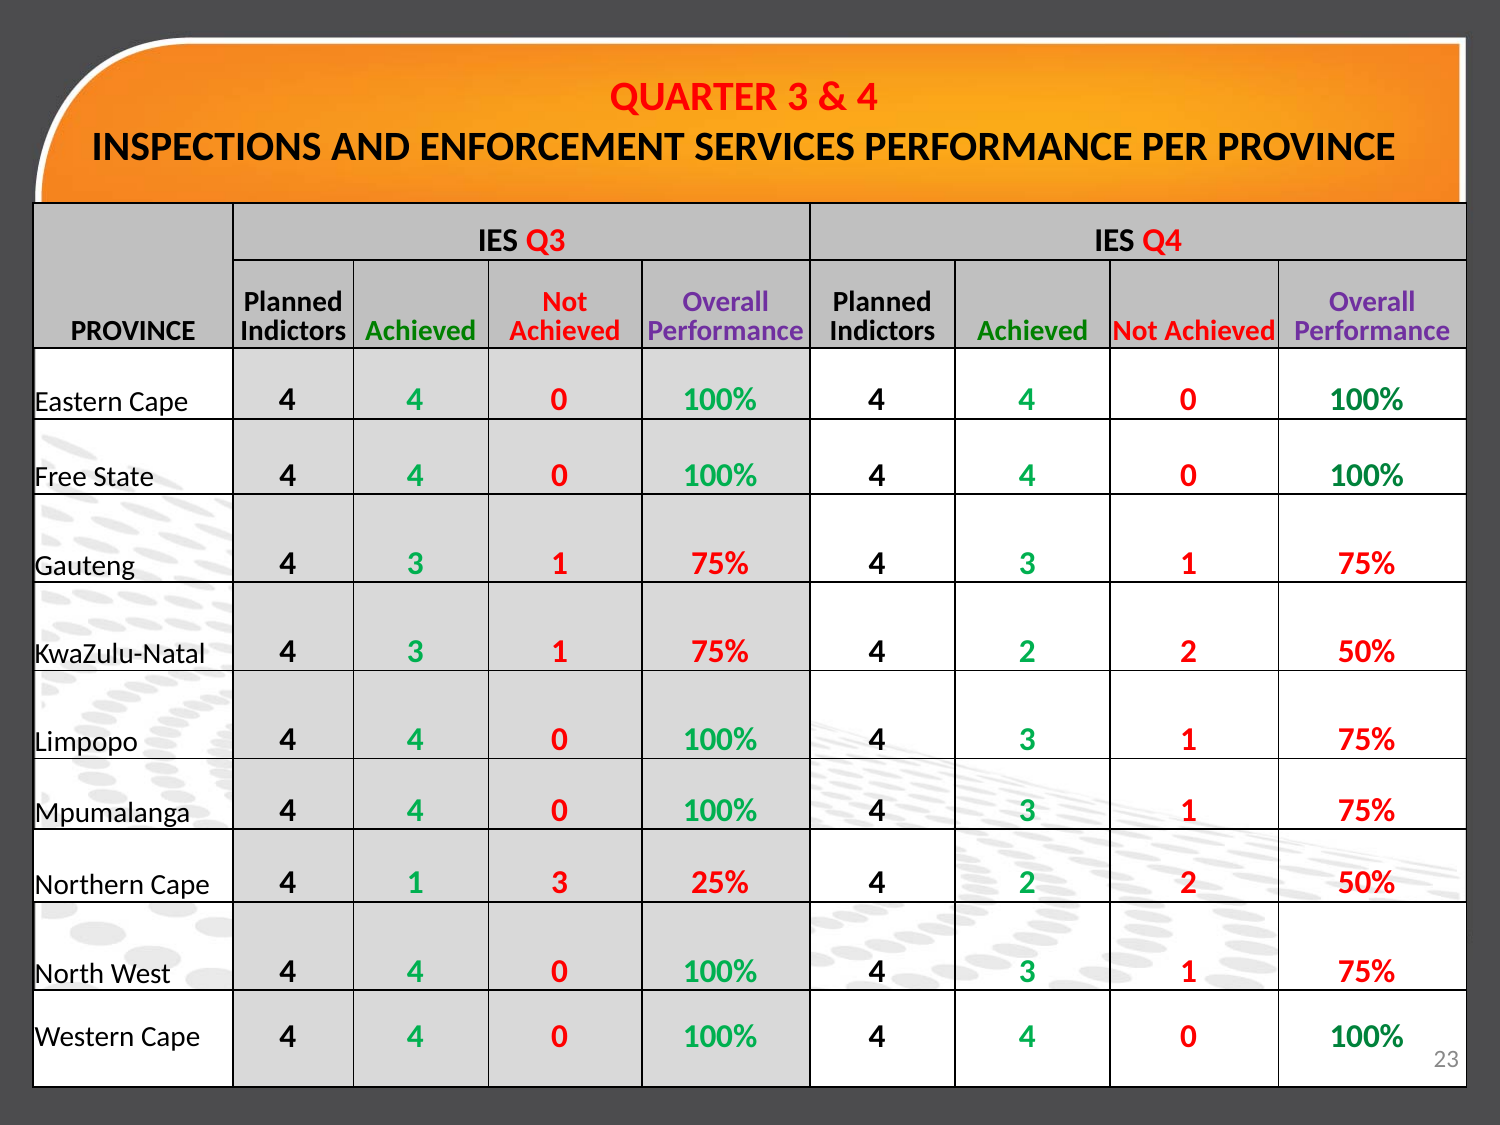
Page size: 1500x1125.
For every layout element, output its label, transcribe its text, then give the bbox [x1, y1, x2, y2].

table_cell Free State [34, 420, 232, 493]
table_header IES Q3 [234, 204, 809, 259]
table_cell Not Achieved [1111, 261, 1278, 347]
table_cell 0 [489, 420, 641, 493]
table_cell 4 [956, 991, 1109, 1086]
table_cell 50% [1279, 583, 1466, 670]
table_cell 4 [811, 903, 954, 989]
table_cell 4 [234, 830, 353, 901]
table_cell 4 [354, 671, 488, 758]
table_cell Planned Indictors [811, 261, 954, 347]
table_cell 4 [354, 759, 488, 828]
table_cell 4 [811, 759, 954, 828]
table_cell Not Achieved [489, 261, 641, 347]
table_cell 4 [354, 991, 488, 1086]
table_cell Eastern Cape [34, 349, 232, 418]
table_cell Western Cape [34, 991, 232, 1086]
title QUARTER 3 & 4 INSPECTIONS AND ENFORCEMENT SERVICES PERFORMANCE PER PROVINCE [69, 0, 1419, 177]
table_cell 3 [956, 671, 1109, 758]
table_cell Gauteng [34, 495, 232, 581]
table_cell Mpumalanga [34, 759, 232, 828]
table_cell 100% [643, 671, 809, 758]
text_box 23 [1419, 1034, 1476, 1080]
table_cell 4 [956, 420, 1109, 493]
table_cell 0 [489, 349, 641, 418]
table_cell 4 [811, 671, 954, 758]
table_cell 2 [1111, 583, 1278, 670]
table_cell 4 [354, 903, 488, 989]
table_cell 4 [956, 349, 1109, 418]
table_cell 2 [1111, 830, 1278, 901]
table_cell 3 [354, 583, 488, 670]
table_cell 100% [1279, 420, 1466, 493]
picture [0, 0, 1500, 1125]
table_cell 100% [643, 903, 809, 989]
table_cell 100% [643, 759, 809, 828]
table_cell Overall Performance [1279, 261, 1466, 347]
table_cell North West [34, 903, 232, 989]
table_cell 4 [234, 495, 353, 581]
table_cell KwaZulu-Natal [34, 583, 232, 670]
table_cell 100% [1279, 991, 1466, 1086]
table_cell 4 [234, 991, 353, 1086]
table_cell 3 [956, 495, 1109, 581]
table_cell 4 [234, 671, 353, 758]
table_cell 75% [1279, 671, 1466, 758]
table_cell 75% [643, 583, 809, 670]
table_cell Planned Indictors [234, 261, 353, 347]
table_cell 0 [1111, 420, 1278, 493]
table_cell 1 [1111, 903, 1278, 989]
table_cell 0 [489, 671, 641, 758]
table_cell 100% [643, 349, 809, 418]
table_cell 3 [956, 903, 1109, 989]
table_cell 100% [1279, 349, 1466, 418]
table_cell 2 [956, 583, 1109, 670]
table_cell Achieved [956, 261, 1109, 347]
table_cell 4 [354, 420, 488, 493]
table_cell 3 [354, 495, 488, 581]
table_cell 4 [811, 991, 954, 1086]
table_cell 1 [489, 583, 641, 670]
table_cell 4 [811, 420, 954, 493]
table_cell 100% [643, 991, 809, 1086]
table_cell 0 [489, 903, 641, 989]
table_cell 4 [811, 495, 954, 581]
table_cell 75% [1279, 495, 1466, 581]
table_cell 75% [1279, 903, 1466, 989]
table_cell 0 [1111, 991, 1278, 1086]
table_cell 50% [1279, 830, 1466, 901]
table_cell 3 [489, 830, 641, 901]
table_cell 4 [354, 349, 488, 418]
table_cell 4 [234, 583, 353, 670]
table_cell 4 [811, 830, 954, 901]
table_cell 4 [234, 903, 353, 989]
slide_number 23 [1057, 1088, 1407, 1095]
table_cell 0 [489, 991, 641, 1086]
table_cell 75% [1279, 759, 1466, 828]
table_cell Limpopo [34, 671, 232, 758]
table_cell 4 [234, 349, 353, 418]
table_cell 0 [1111, 349, 1278, 418]
table_cell 2 [956, 830, 1109, 901]
table_cell 1 [1111, 759, 1278, 828]
table_cell 0 [489, 759, 641, 828]
table_cell 1 [489, 495, 641, 581]
table_cell 25% [643, 830, 809, 901]
table_cell 4 [811, 349, 954, 418]
table_cell 4 [234, 759, 353, 828]
table_cell Overall Performance [643, 261, 809, 347]
table_cell Northern Cape [34, 830, 232, 901]
table_cell 4 [234, 420, 353, 493]
table_cell 1 [1111, 495, 1278, 581]
table_cell 100% [643, 420, 809, 493]
table_cell 3 [956, 759, 1109, 828]
table_cell 4 [811, 583, 954, 670]
table_cell 75% [643, 495, 809, 581]
table_cell 1 [354, 830, 488, 901]
table_cell 1 [1111, 671, 1278, 758]
table_header IES Q4 [811, 204, 1466, 259]
table_header PROVINCE [34, 204, 232, 347]
table_cell Achieved [354, 261, 488, 347]
